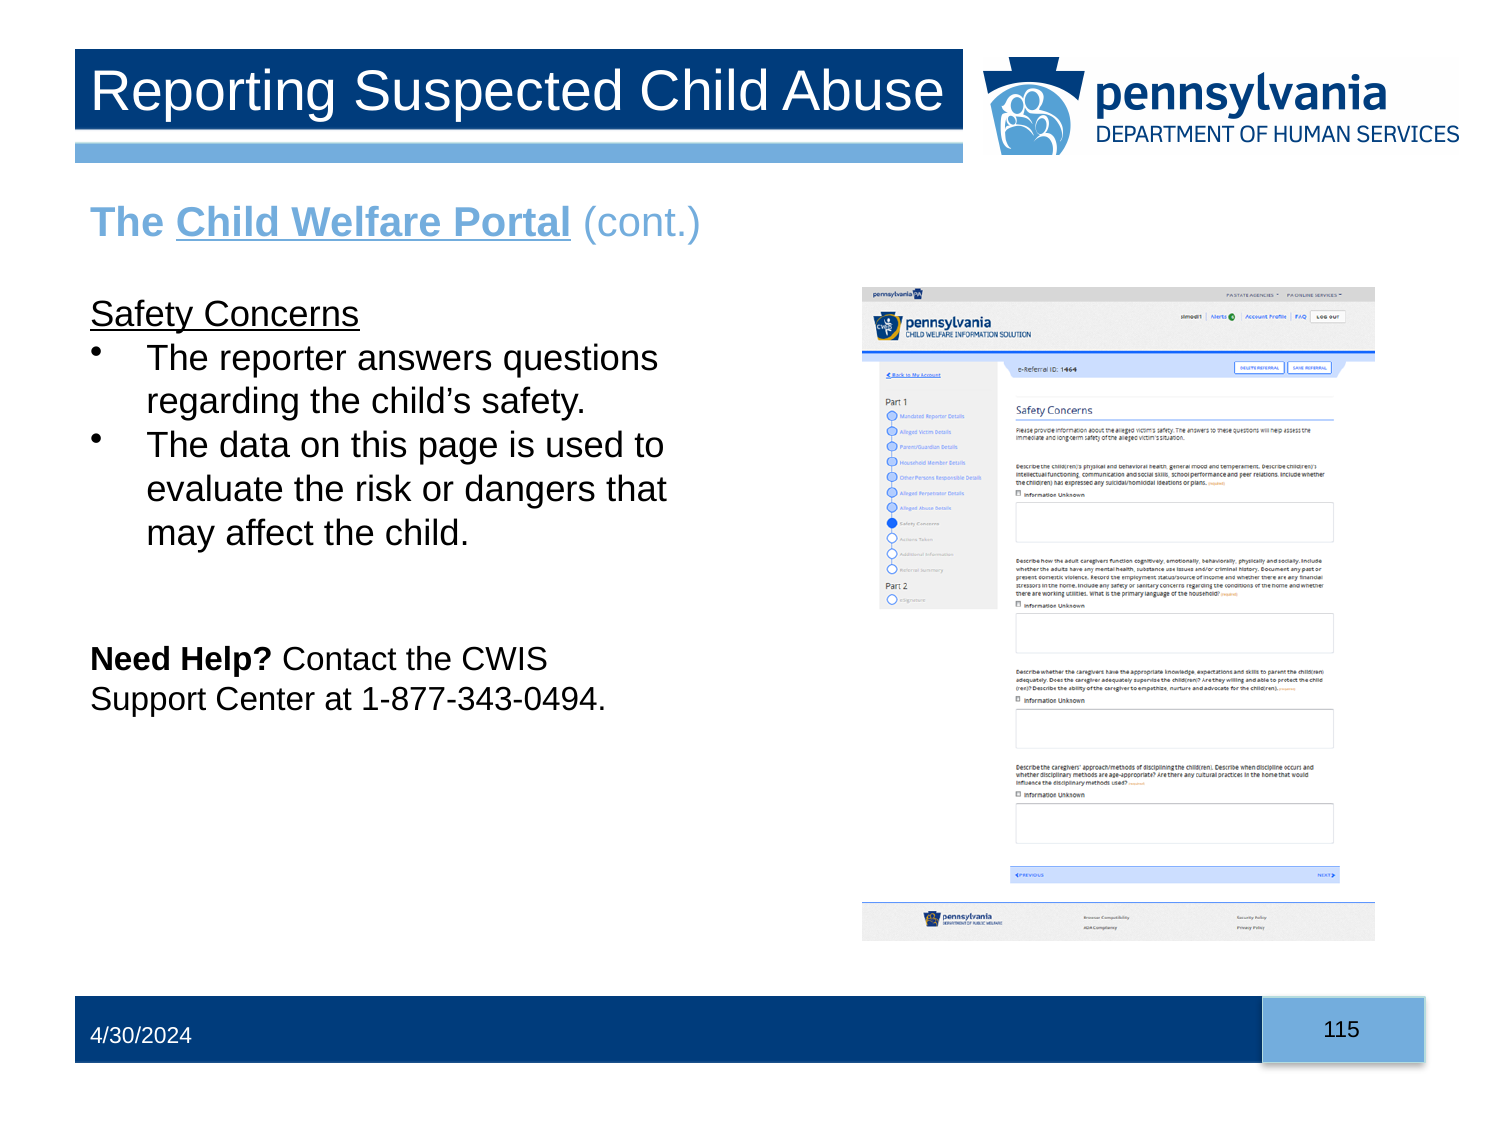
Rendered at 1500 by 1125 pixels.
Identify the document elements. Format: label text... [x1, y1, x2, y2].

slide_number 115 [1262, 998, 1421, 1059]
list The Child Welfare Portal (cont.) Safety Concerns The reporter answers questions regarding the child’s safety. The data on this page is used to evaluate the risk or dangers that may affect the child. Need Help? Contact the CWIS Support Center at 1-877-343-0494. [75, 187, 725, 975]
picture [862, 287, 1376, 942]
picture [983, 57, 1459, 155]
title Reporting Suspected Child Abuse [75, 50, 988, 125]
picture [75, 125, 963, 163]
picture [75, 996, 1262, 1063]
